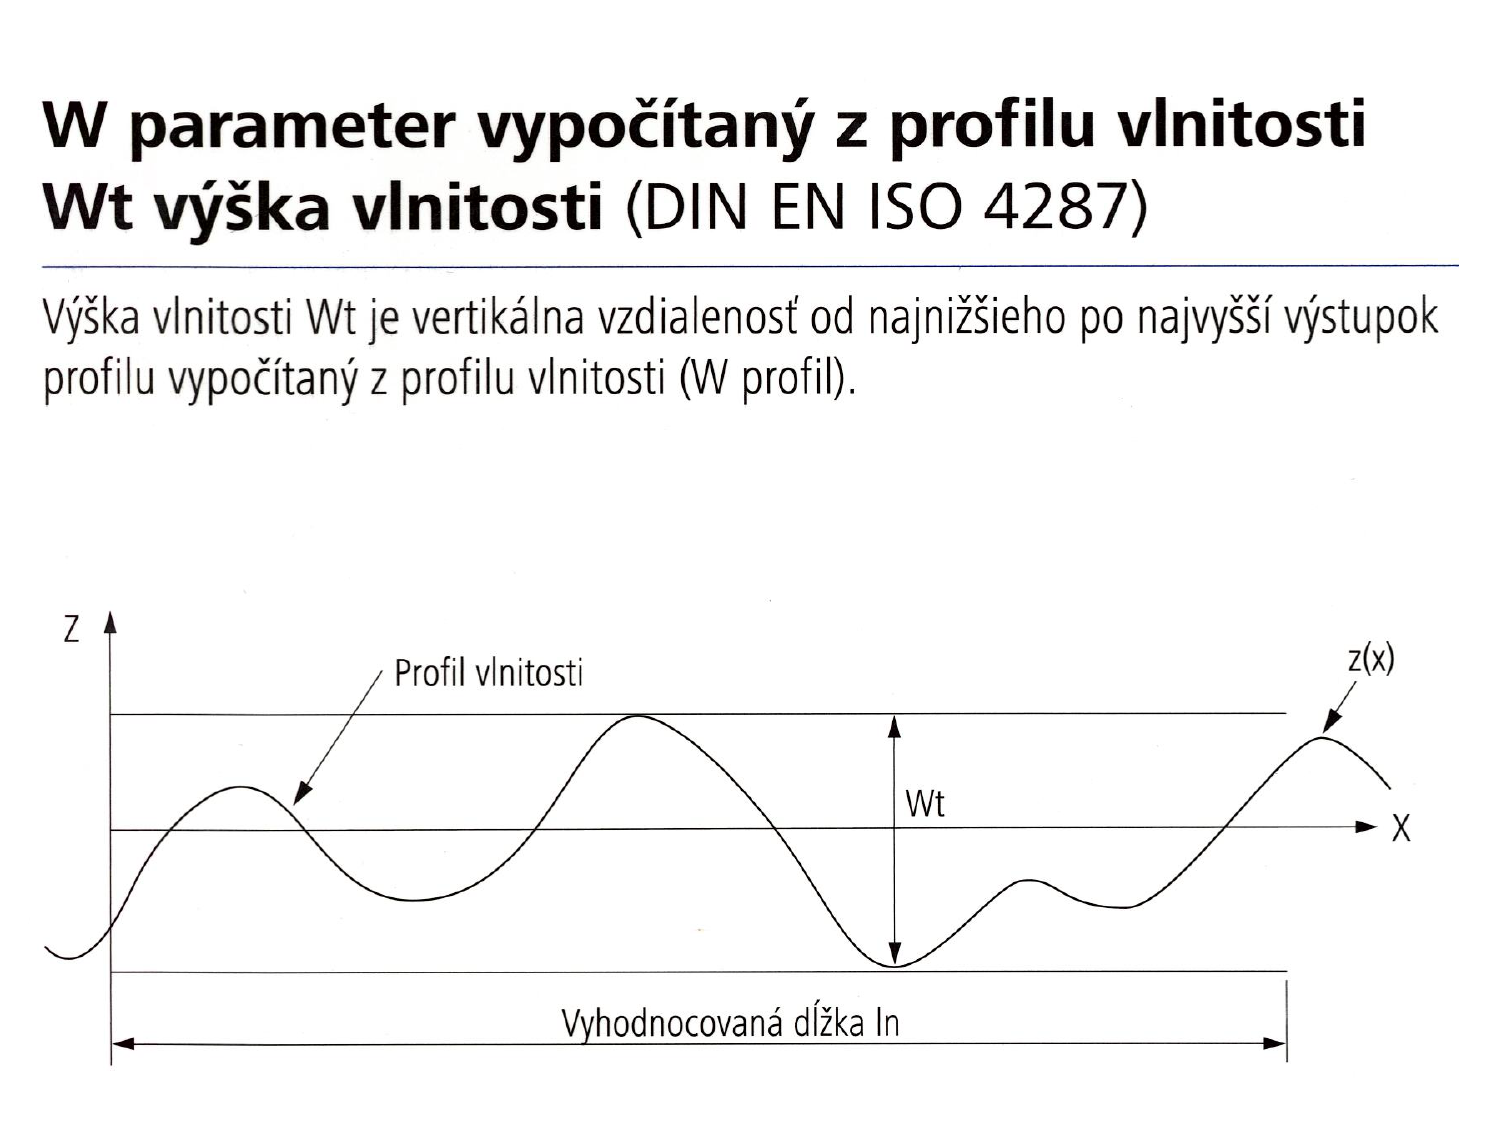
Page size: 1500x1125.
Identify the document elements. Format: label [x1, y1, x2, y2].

list [28, 77, 1459, 1083]
